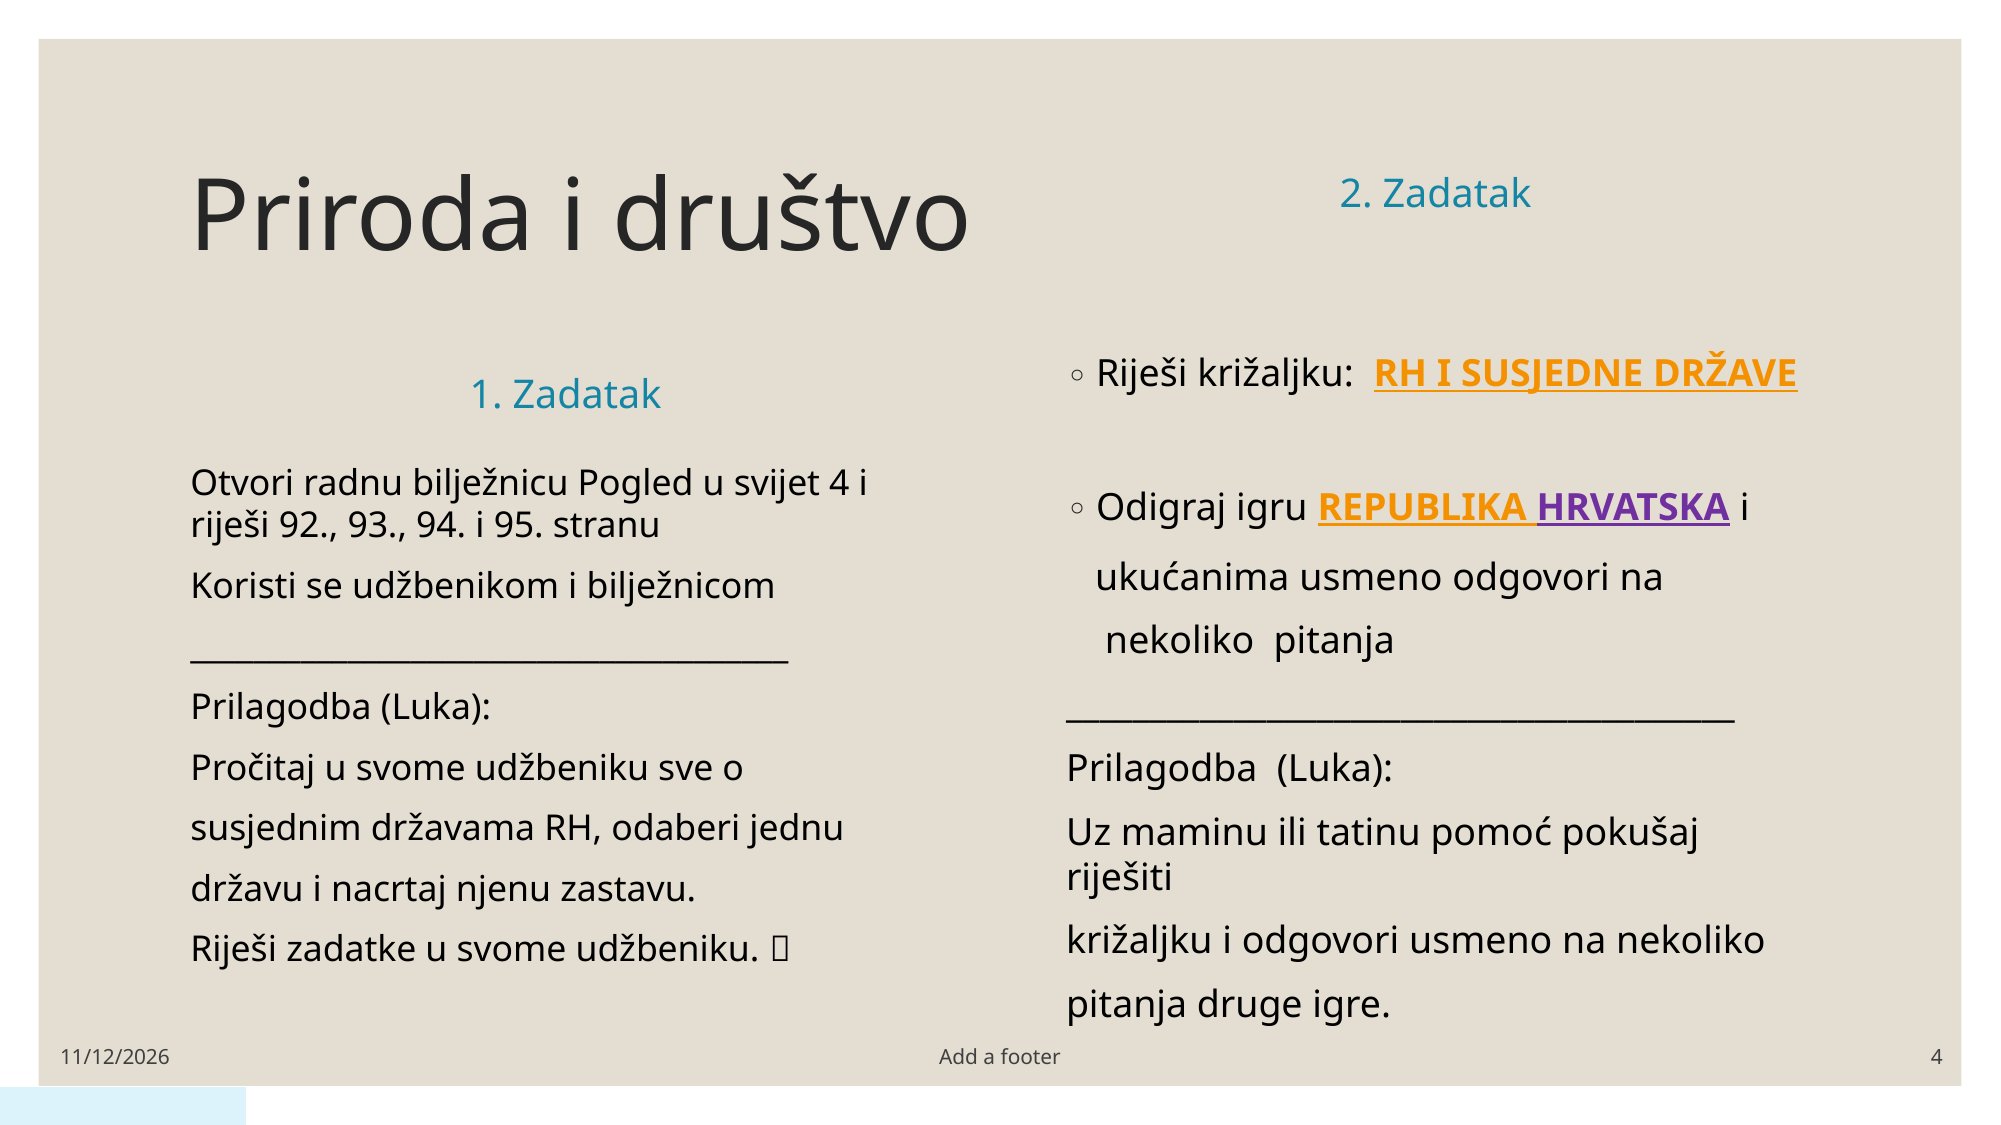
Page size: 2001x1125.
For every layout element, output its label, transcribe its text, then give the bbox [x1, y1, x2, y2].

title Priroda i društvo [174, 105, 1825, 331]
footer Add a footer [572, 1034, 1428, 1080]
list Riješi križaljku: RH I SUSJEDNE DRŽAVE Odigraj igru REPUBLIKA HRVATSKA i ukućanima usmeno odgovori na nekoliko pitanja ________________________________________ Prilagodba (Luka): Uz maminu ili tatinu pomoć pokušaj riješiti križaljku i odgovori usmeno na nekoliko pitanja druge igre. [1050, 277, 1831, 1054]
list 2. Zadatak [1045, 139, 1826, 245]
slide_number 4 [1717, 1034, 1958, 1080]
list 1. Zadatak [175, 340, 956, 446]
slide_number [45, 1034, 495, 1080]
list Otvori radnu bilježnicu Pogled u svijet 4 i riješi 92., 93., 94. i 95. stranu Koristi se udžbenikom i bilježnicom ______________________________________ Prilagodba (Luka): Pročitaj u svome udžbeniku sve o susjednim državama RH, odaberi jednu državu i nacrtaj njenu zastavu. Riješi zadatke u svome udžbeniku.  [175, 452, 956, 978]
